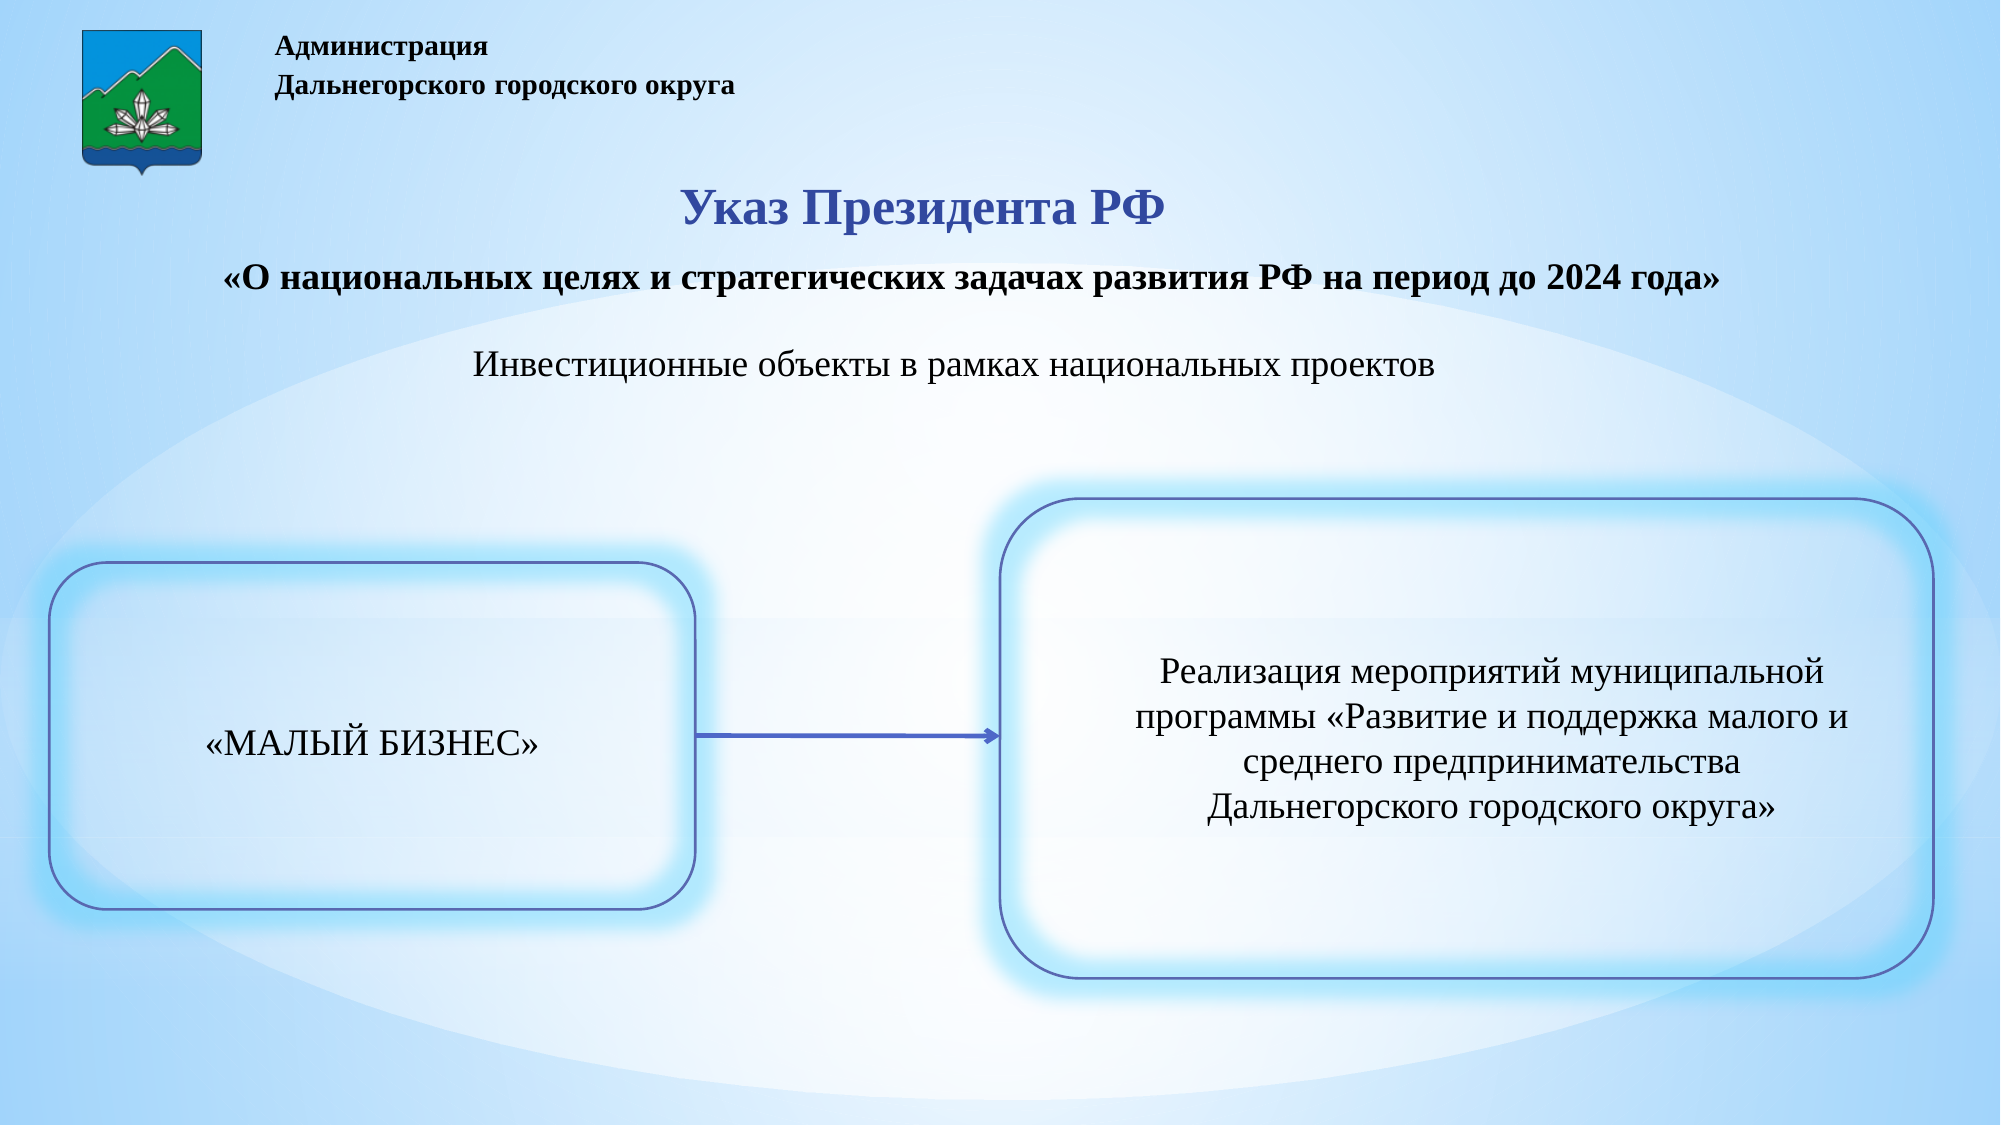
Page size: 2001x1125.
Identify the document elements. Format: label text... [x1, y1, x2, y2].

text_box «МАЛЫЙ БИЗНЕС» [160, 710, 584, 771]
text_box Реализация мероприятий муниципальной программы «Развитие и поддержка малого и среднего предпринимательства Дальнегорского городского округа» [1111, 638, 1873, 833]
text_box Администрация Дальнегорского городского округа [259, 19, 1016, 109]
text_box [201, 192, 1756, 244]
text_box [47, 561, 697, 911]
text_box Инвестиционные объекты в рамках национальных проектов [458, 331, 1737, 392]
picture [81, 30, 203, 176]
text_box Указ Президента РФ [664, 164, 1182, 242]
text_box [998, 497, 1935, 980]
text_box «О национальных целях и стратегических задачах развития РФ на период до 2024 года» [189, 244, 1756, 305]
